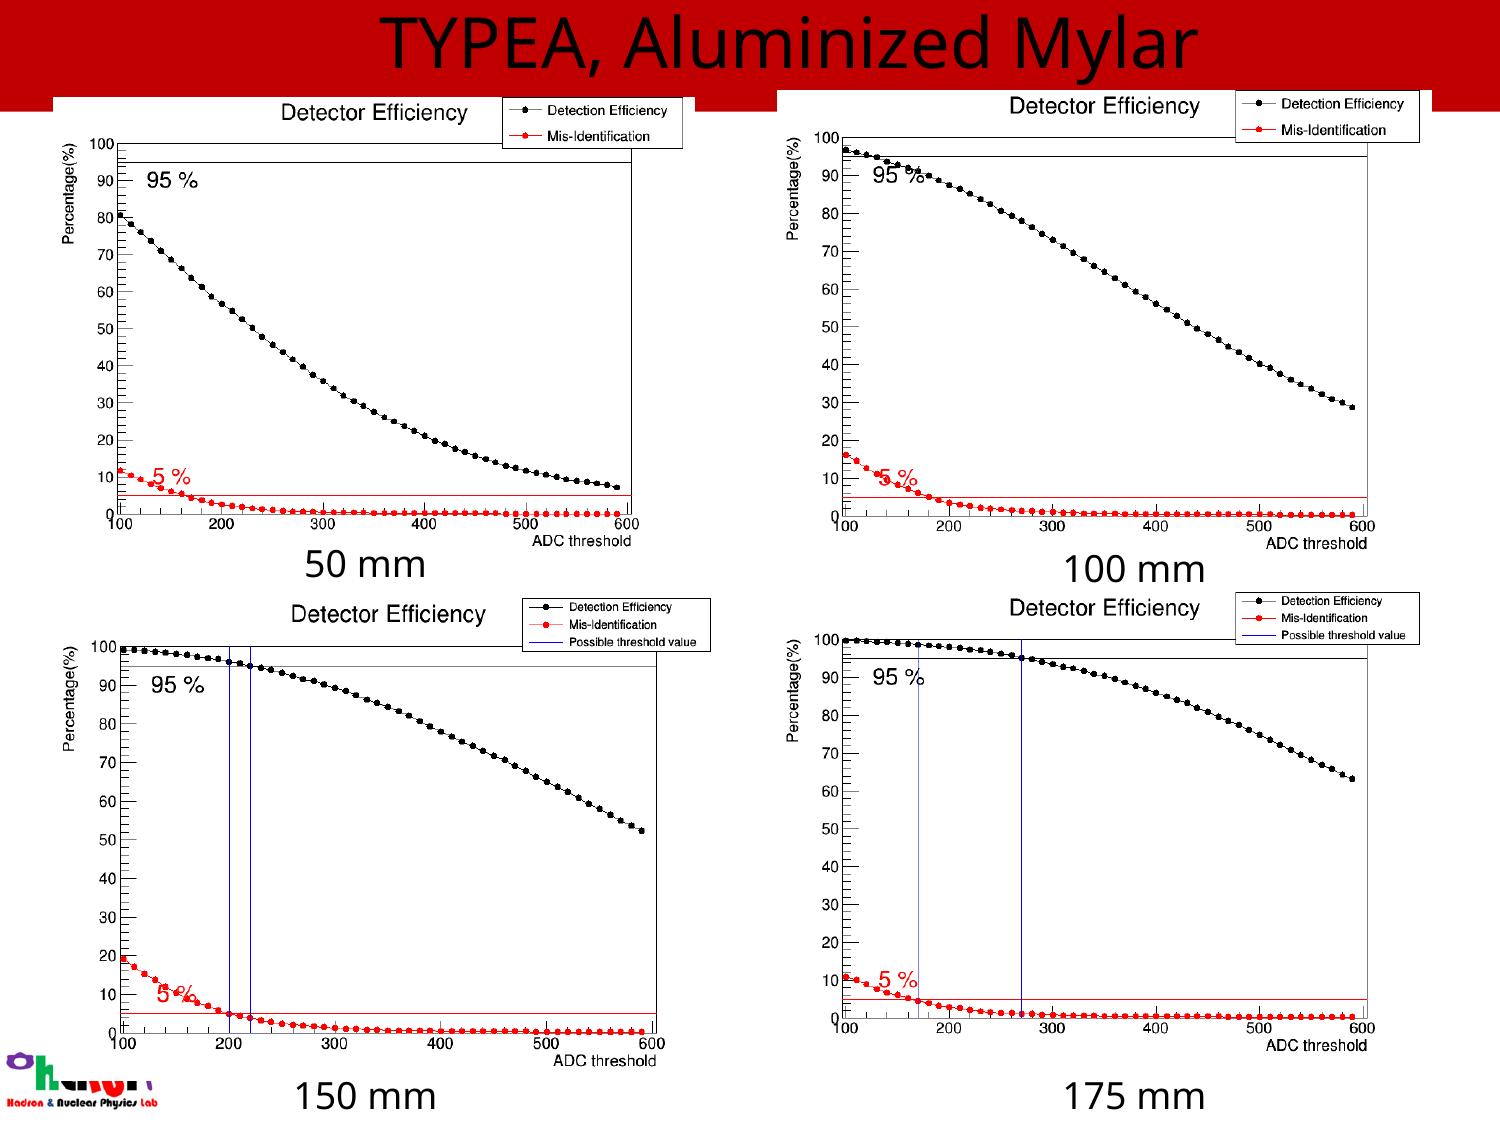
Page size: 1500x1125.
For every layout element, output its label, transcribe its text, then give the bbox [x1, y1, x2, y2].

picture [777, 90, 1432, 563]
text_box TYPEA, Aluminized Mylar [101, 0, 1479, 93]
text_box 175 mm [946, 1065, 1323, 1125]
text_box 100 mm [946, 563, 1323, 592]
picture [0, 598, 723, 1125]
picture [53, 97, 695, 560]
text_box 50 mm [177, 560, 554, 592]
text_box 150 mm [177, 1081, 554, 1125]
picture [777, 592, 1432, 1065]
